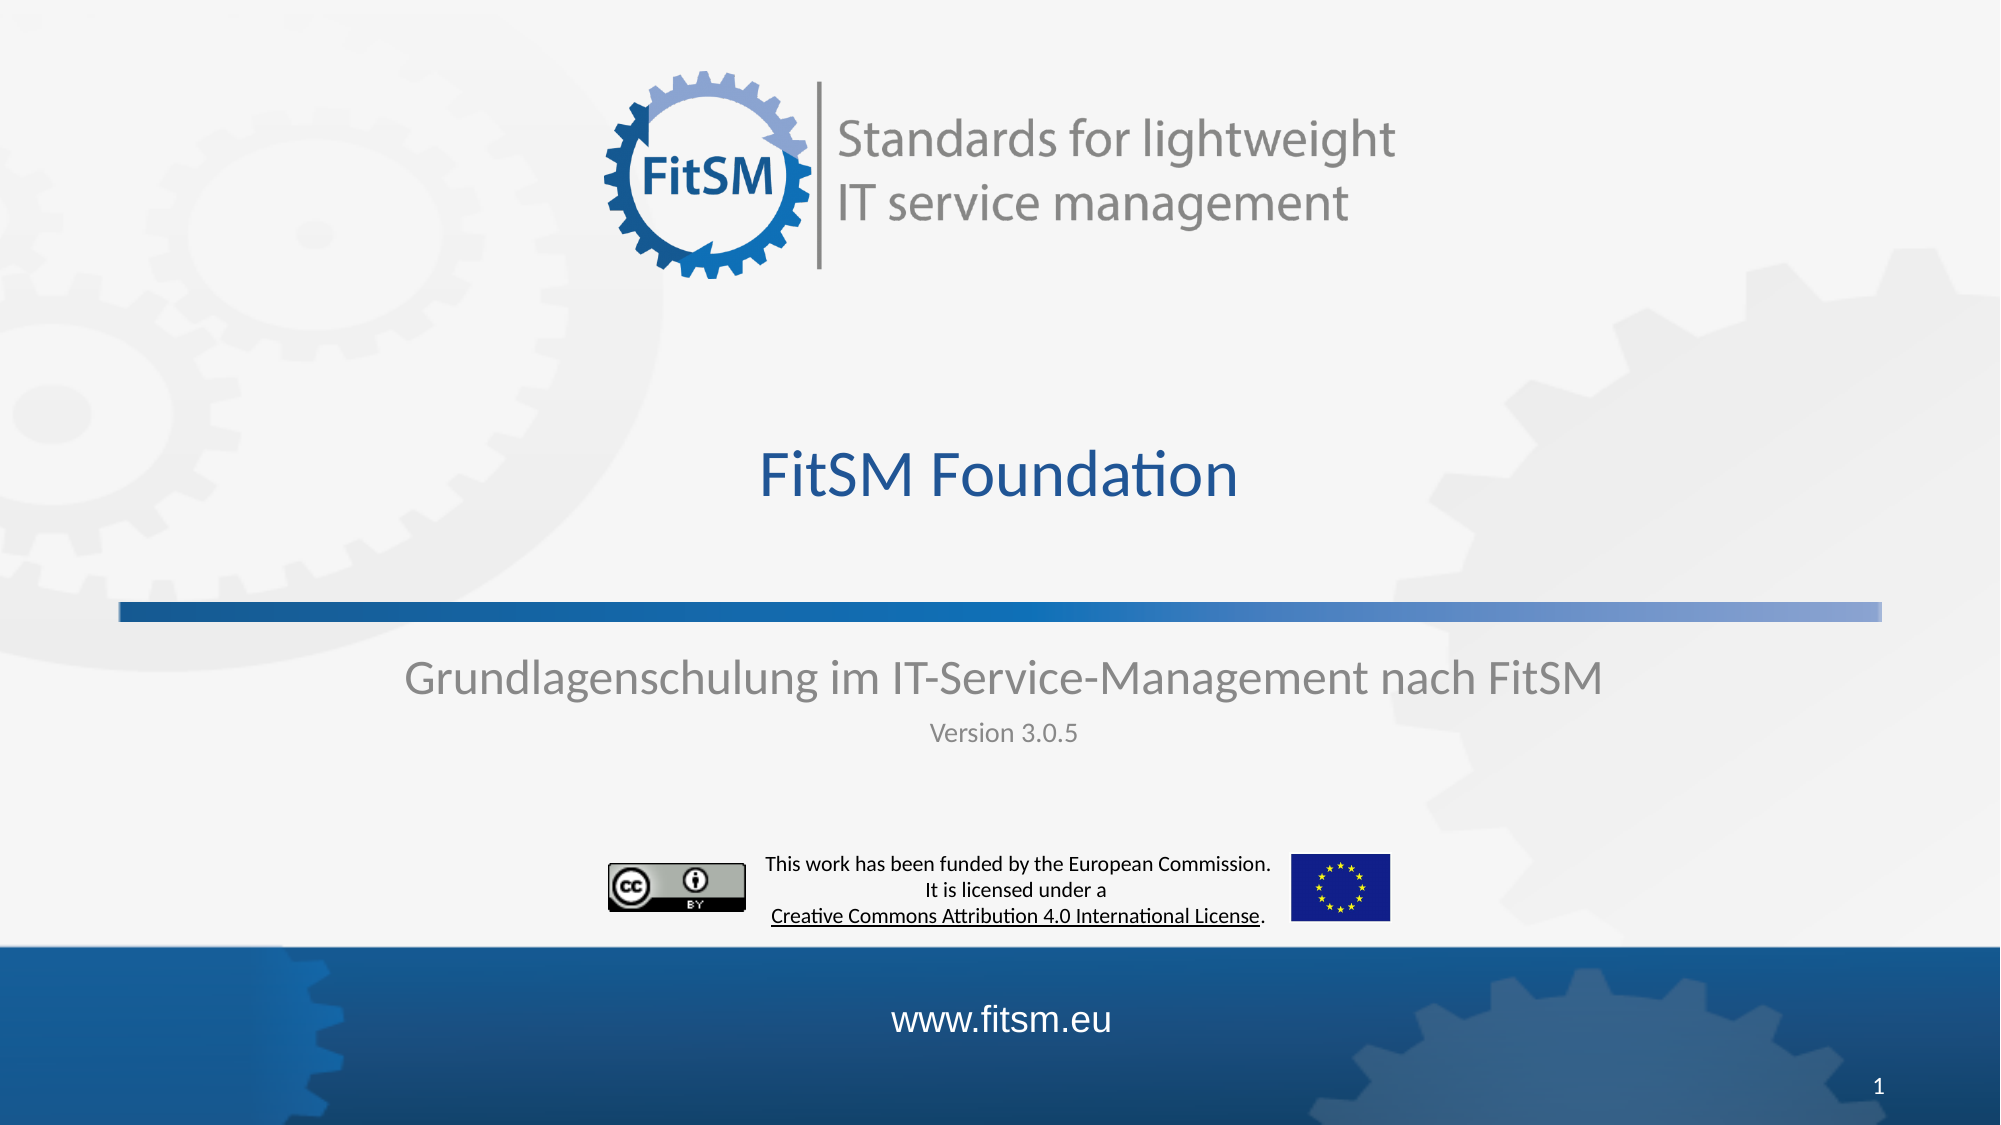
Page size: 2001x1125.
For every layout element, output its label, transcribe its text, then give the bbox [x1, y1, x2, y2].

picture [0, 0, 2000, 1125]
slide_number 1 [1433, 1054, 1900, 1115]
title FitSM Foundation [150, 349, 1850, 591]
subtitle Grundlagenschulung im IT-Service-Management nach FitSM Version 3.0.5 [300, 637, 1700, 793]
